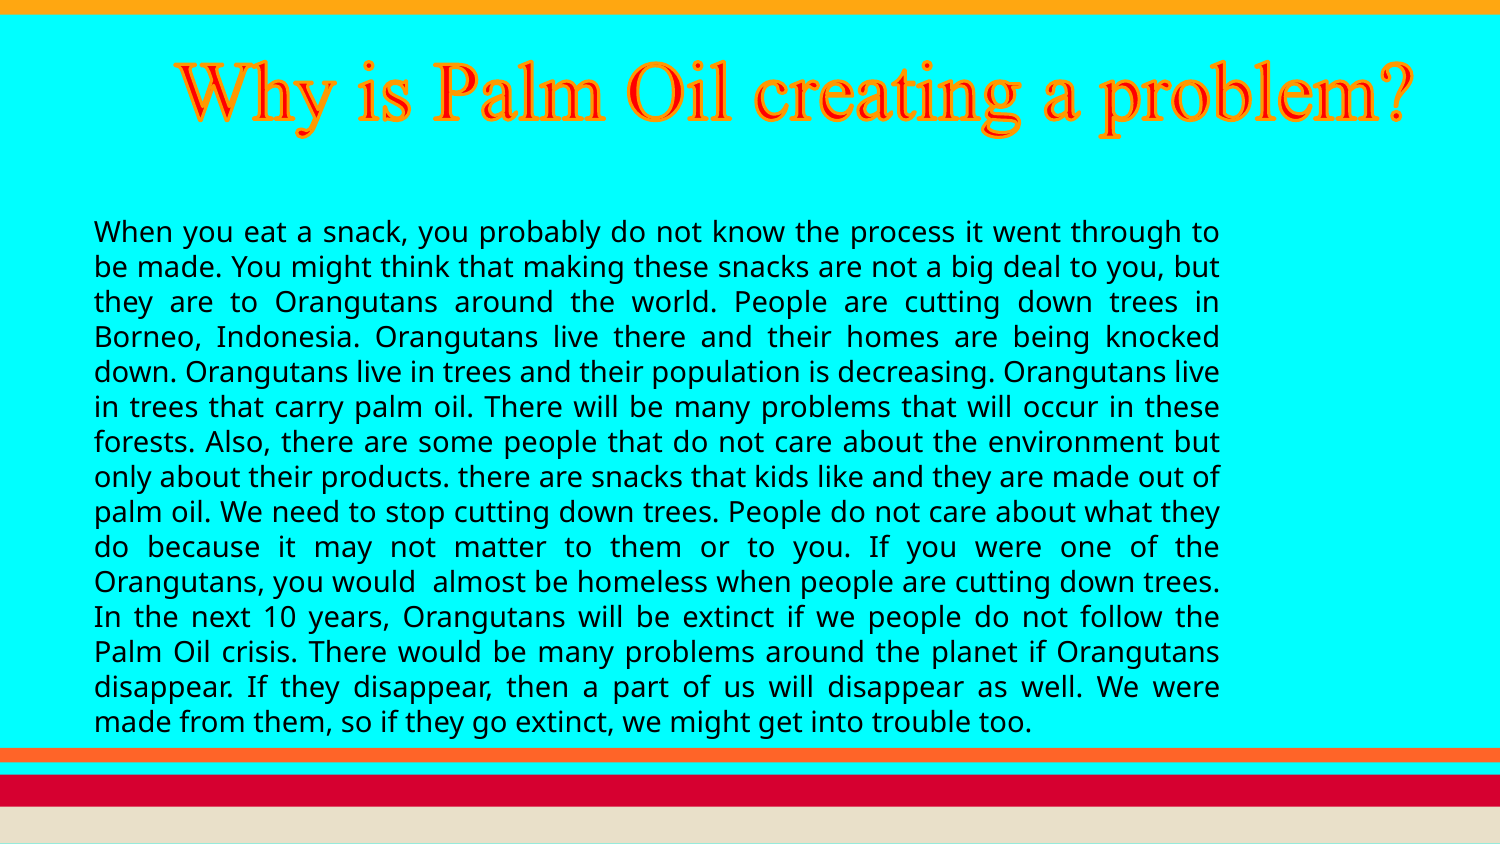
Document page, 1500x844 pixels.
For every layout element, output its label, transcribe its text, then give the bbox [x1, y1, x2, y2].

text_box [628, 62, 683, 121]
text_box [755, 80, 788, 121]
text_box [1279, 80, 1312, 121]
text_box [519, 61, 539, 120]
text_box [384, 80, 410, 121]
text_box [1045, 80, 1080, 121]
text_box [790, 80, 819, 120]
text_box [938, 80, 980, 120]
text_box [820, 80, 853, 121]
text_box [711, 61, 731, 120]
text_box When you eat a snack, you probably do not know the process it went through to be made. You might think that making these snacks are not a big deal to you, but they are to Orangutans around the world. People are cutting down trees in Borneo, Indonesia. Orangutans live there and their homes are being knocked down. Orangutans live in trees and their population is decreasing. Orangutans live in trees that carry palm oil. There will be many problems that will occur in these forests. Also, there are some people that do not care about the environment but only about their products. there are snacks that kids like and they are made out of palm oil. We need to stop cutting down trees. People do not care about what they do because it may not matter to them or to you. If you were one of the Orangutans, you would almost be homeless when people are cutting down trees. In the next 10 years, Orangutans will be extinct if we people do not follow the Palm Oil crisis. There would be many problems around the planet if Orangutans disappear. If they disappear, then a part of us will disappear as well. We were made from them, so if they go extinct, we might get into trouble too. [78, 198, 1237, 646]
text_box [1100, 80, 1140, 138]
text_box [294, 82, 336, 138]
text_box [174, 64, 252, 121]
text_box [892, 69, 916, 121]
text_box [1211, 61, 1251, 121]
text_box [1255, 61, 1275, 120]
text_box [922, 61, 932, 70]
text_box [688, 80, 707, 120]
text_box [917, 80, 937, 120]
text_box [253, 61, 294, 120]
text_box [434, 64, 477, 120]
text_box [1172, 80, 1209, 121]
text_box [1391, 111, 1401, 121]
text_box [857, 80, 892, 121]
text_box [982, 80, 1021, 138]
text_box [1314, 80, 1378, 120]
text_box [540, 80, 605, 120]
text_box [482, 80, 517, 121]
text_box [1382, 62, 1413, 107]
text_box [364, 61, 374, 70]
text_box [693, 61, 702, 70]
text_box [359, 80, 378, 120]
text_box [1142, 80, 1171, 120]
